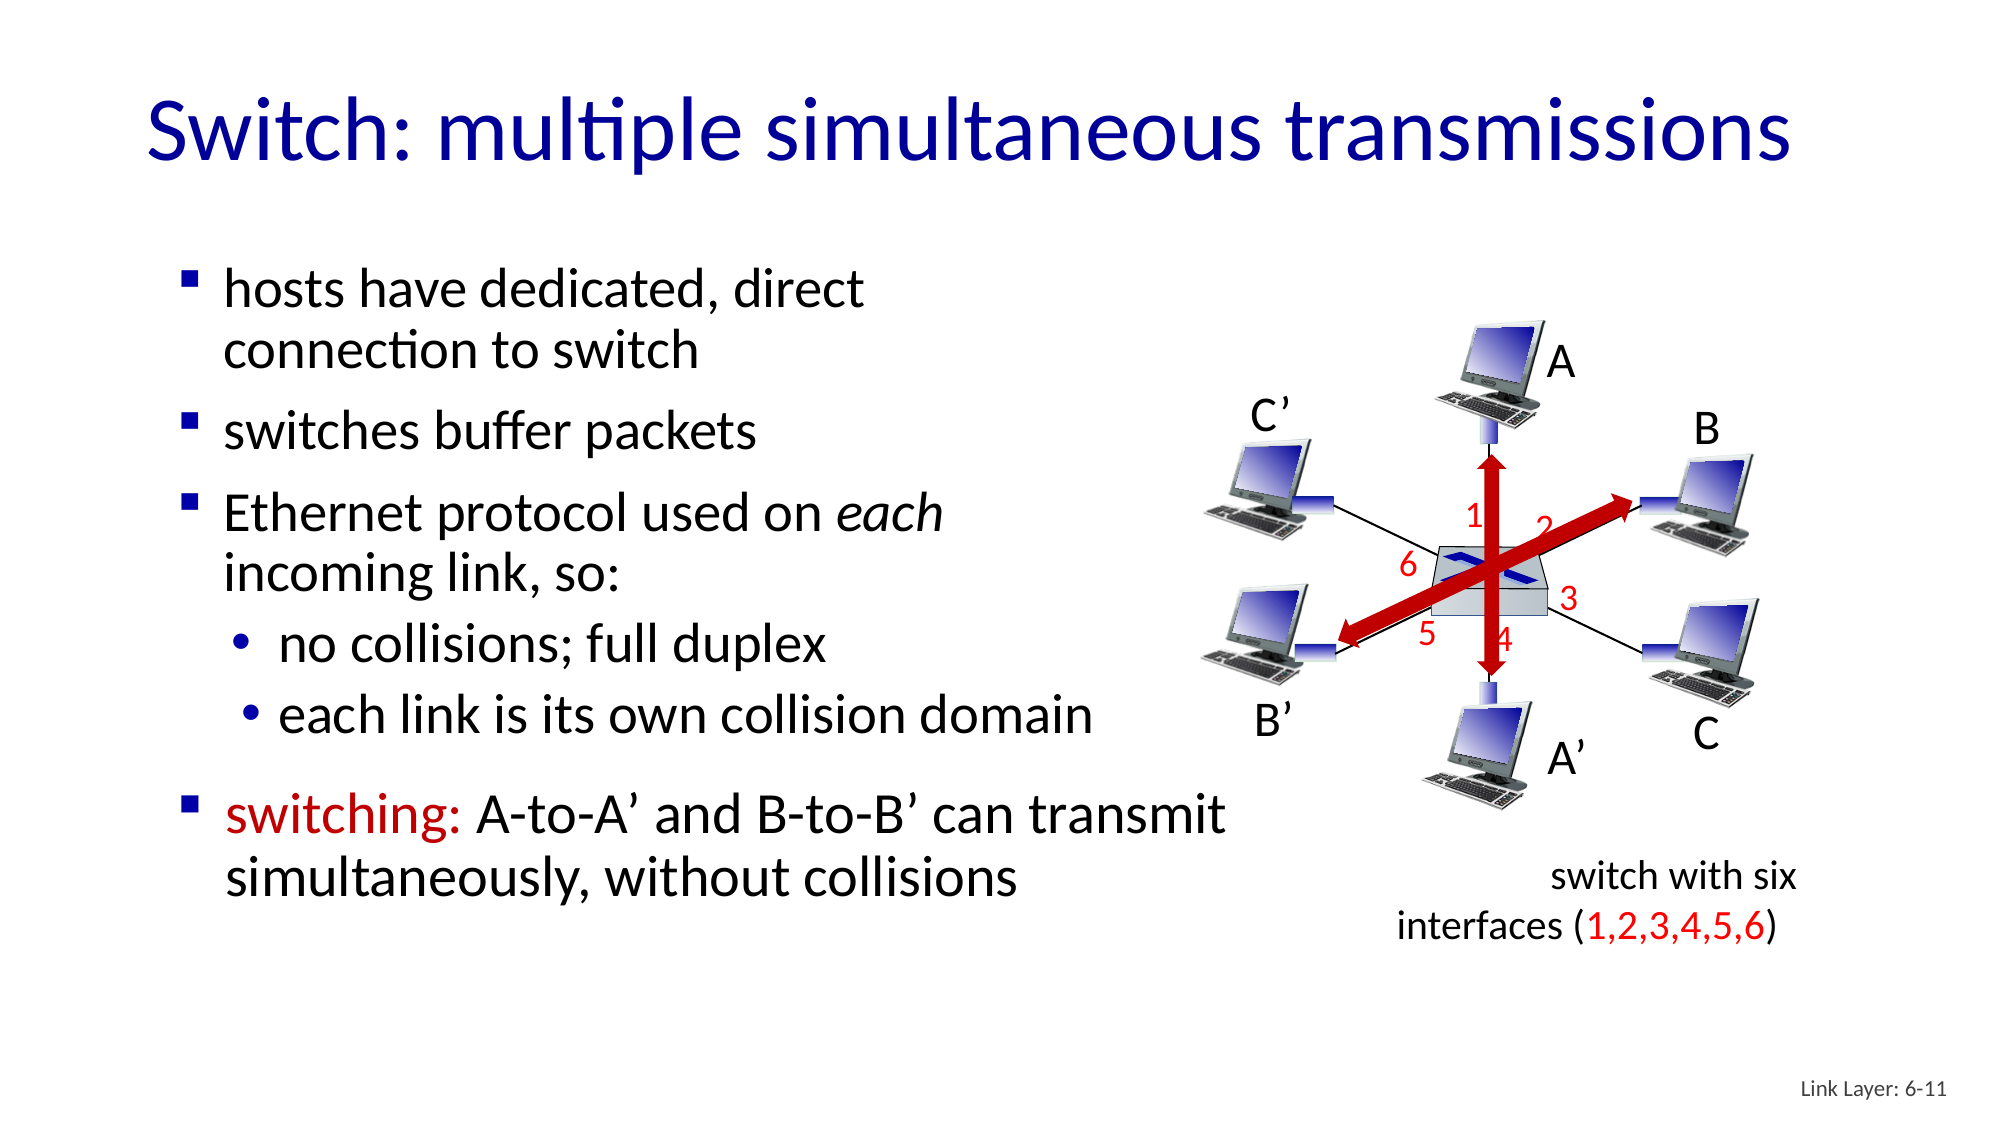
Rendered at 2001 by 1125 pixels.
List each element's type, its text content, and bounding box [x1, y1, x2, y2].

text_box hosts have dedicated, direct connection to switch switches buffer packets Ethernet protocol used on each incoming link, so: no collisions; full duplex each link is its own collision domain [152, 251, 1112, 776]
slide_number Link Layer: 6-11 [1512, 1056, 1963, 1117]
title Switch: multiple simultaneous transmissions [131, 57, 1857, 205]
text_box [1174, 315, 1812, 957]
text_box switching: A-to-A’ and B-to-B’ can transmit simultaneously, without collisions [152, 776, 1256, 1021]
